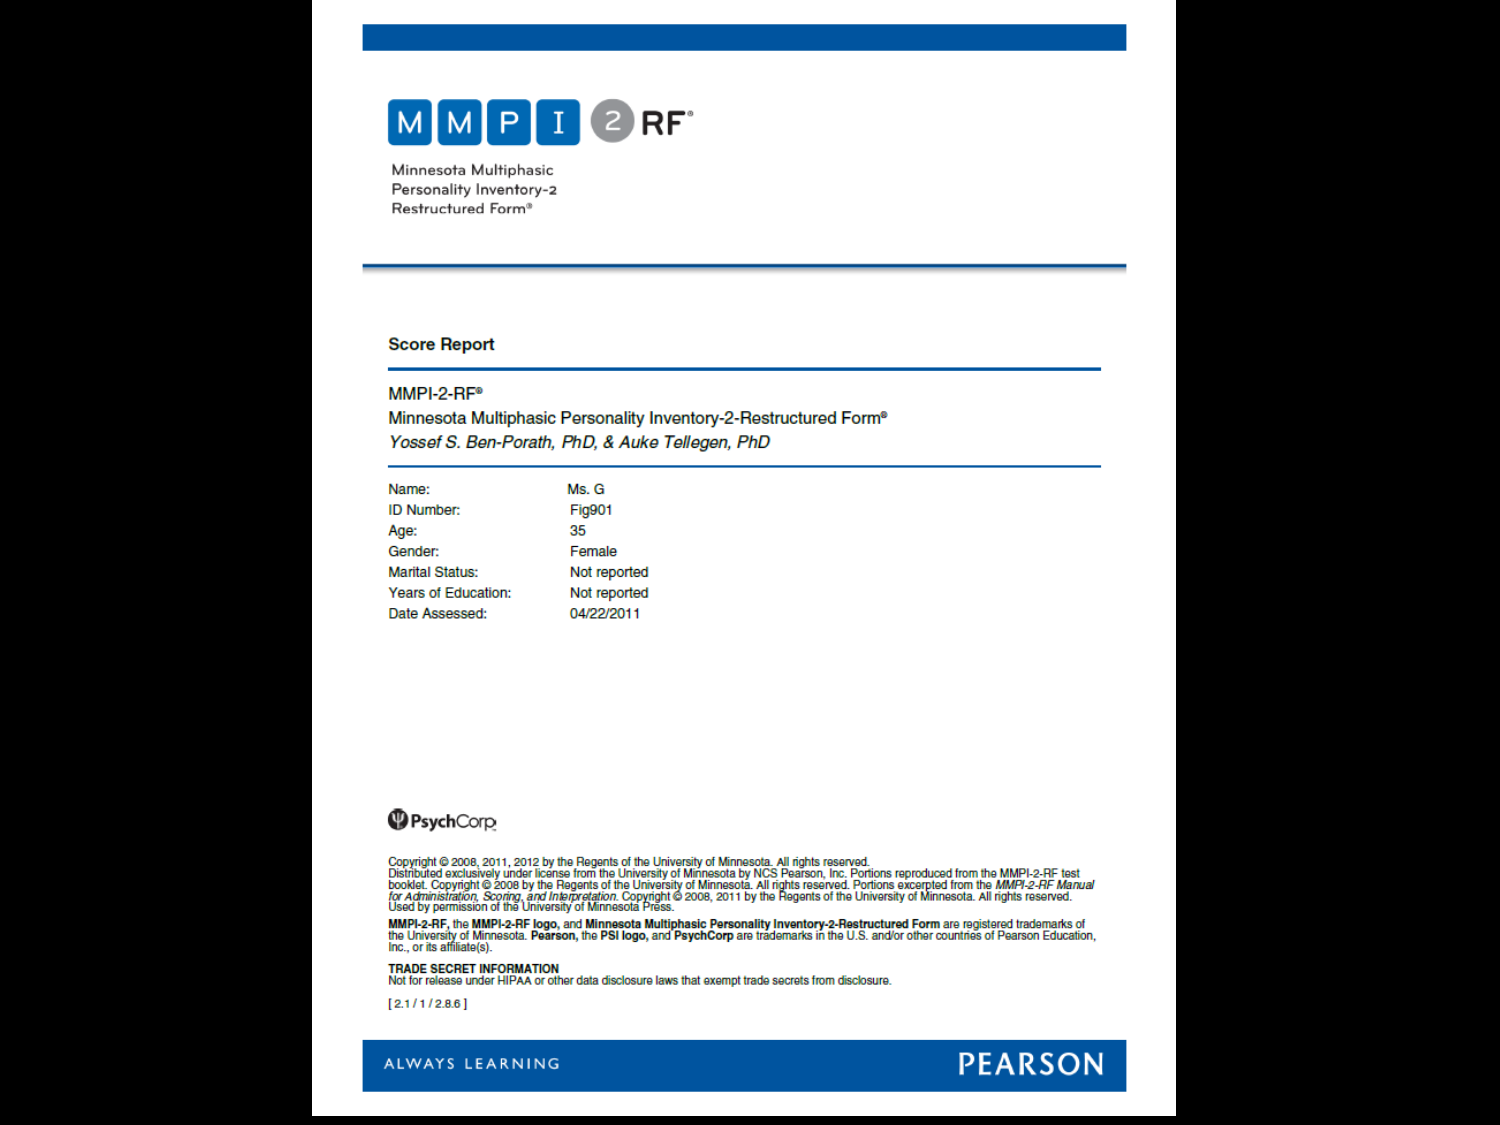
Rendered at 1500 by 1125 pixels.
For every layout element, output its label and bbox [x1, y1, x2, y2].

picture [312, 0, 1176, 1117]
